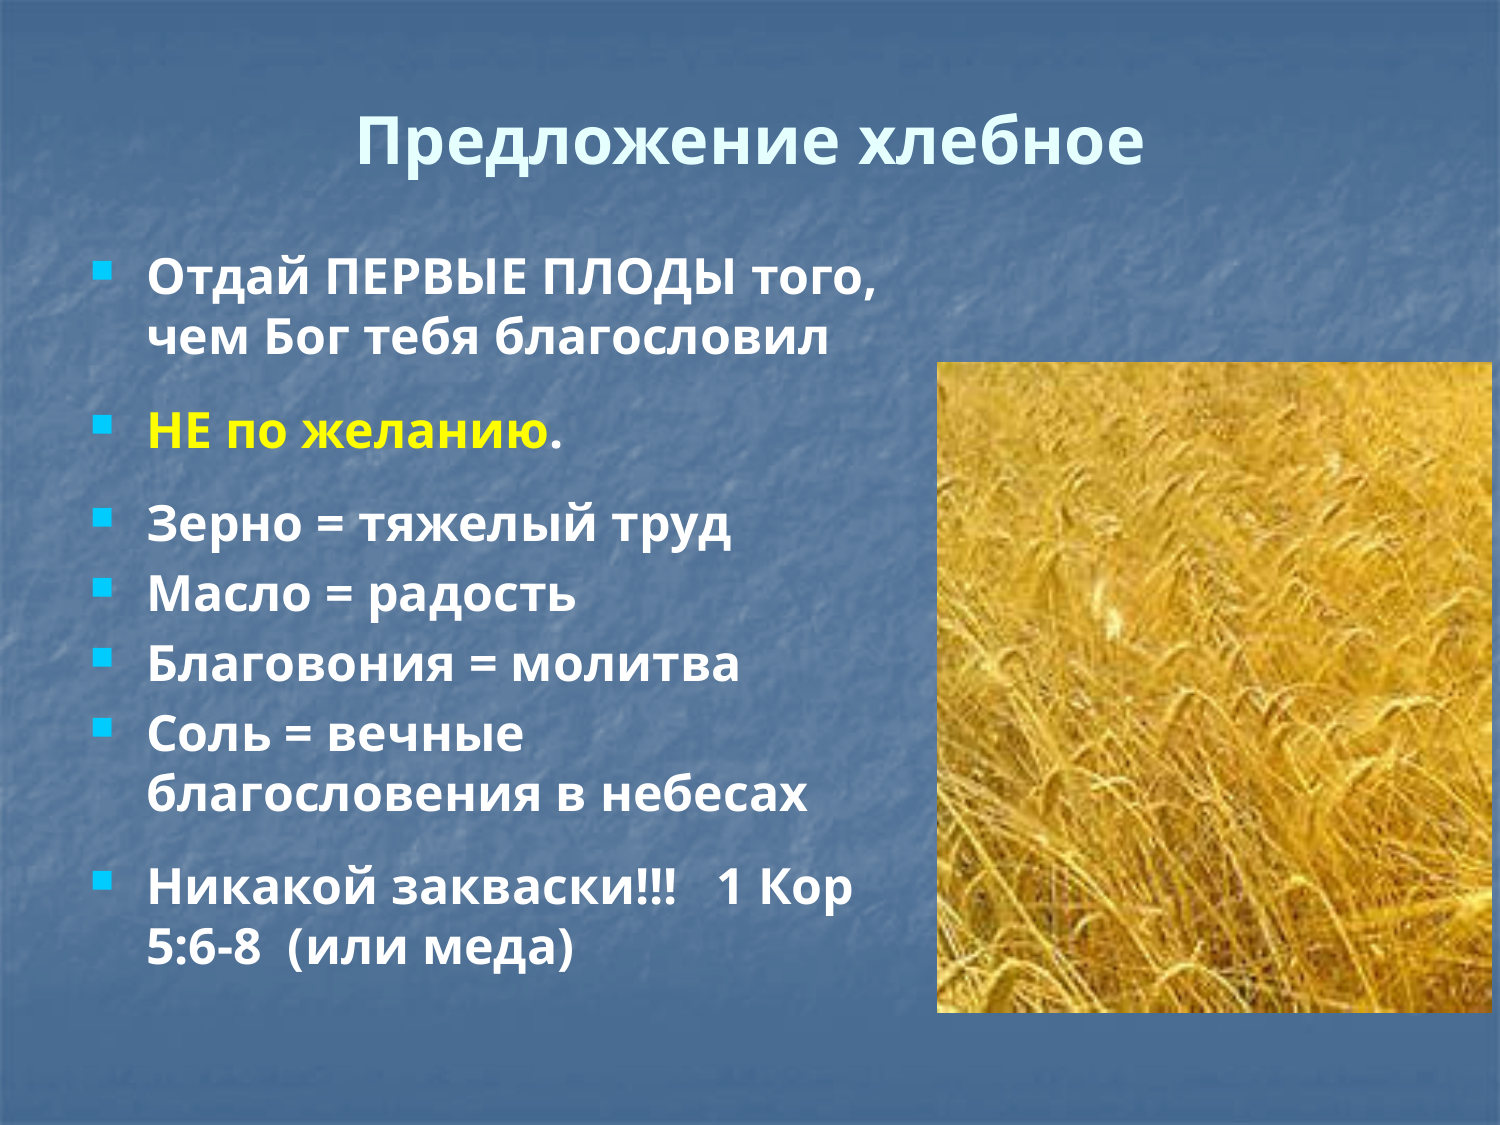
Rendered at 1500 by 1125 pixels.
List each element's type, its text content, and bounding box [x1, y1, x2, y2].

picture [937, 362, 1492, 1013]
title Предложение хлебное [75, 62, 1425, 213]
list Отдай ПЕРВЫЕ ПЛОДЫ того, чем Бог тебя благословил НЕ по желанию. Зерно = тяжелый труд Масло = радость Благовония = молитва Соль = вечные благословения в небесах Никакой закваски!!! 1 Кор 5:6-8 (или меда) [75, 237, 950, 1050]
